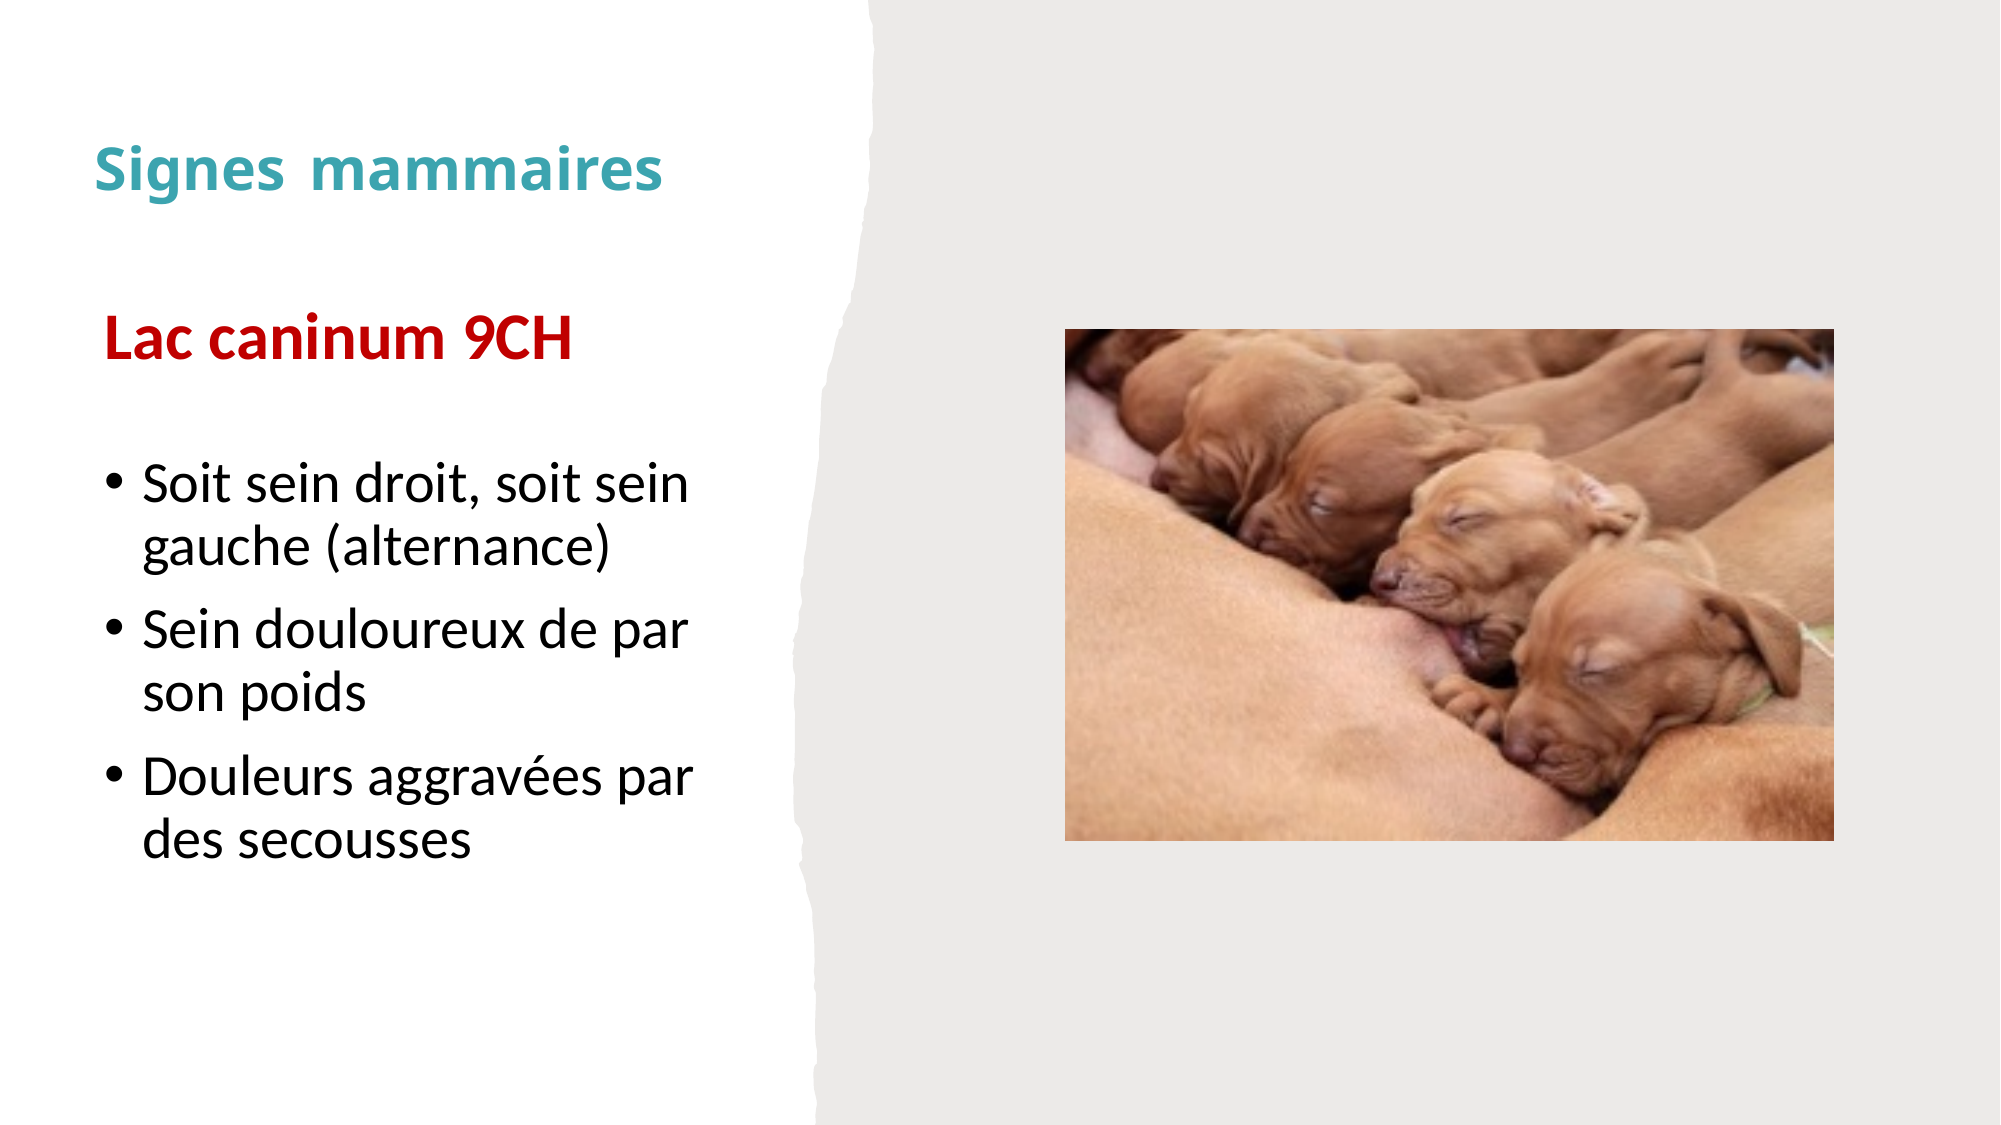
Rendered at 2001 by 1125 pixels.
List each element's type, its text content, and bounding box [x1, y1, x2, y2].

text_box [791, 0, 2000, 1125]
list Lac caninum 9CH Soit sein droit, soit sein gauche (alternance) Sein douloureux de par son poids Douleurs aggravées par des secousses [89, 362, 776, 811]
text_box [0, 0, 873, 1125]
picture [1065, 329, 1834, 841]
text_box Signes mammaires [65, 73, 694, 217]
